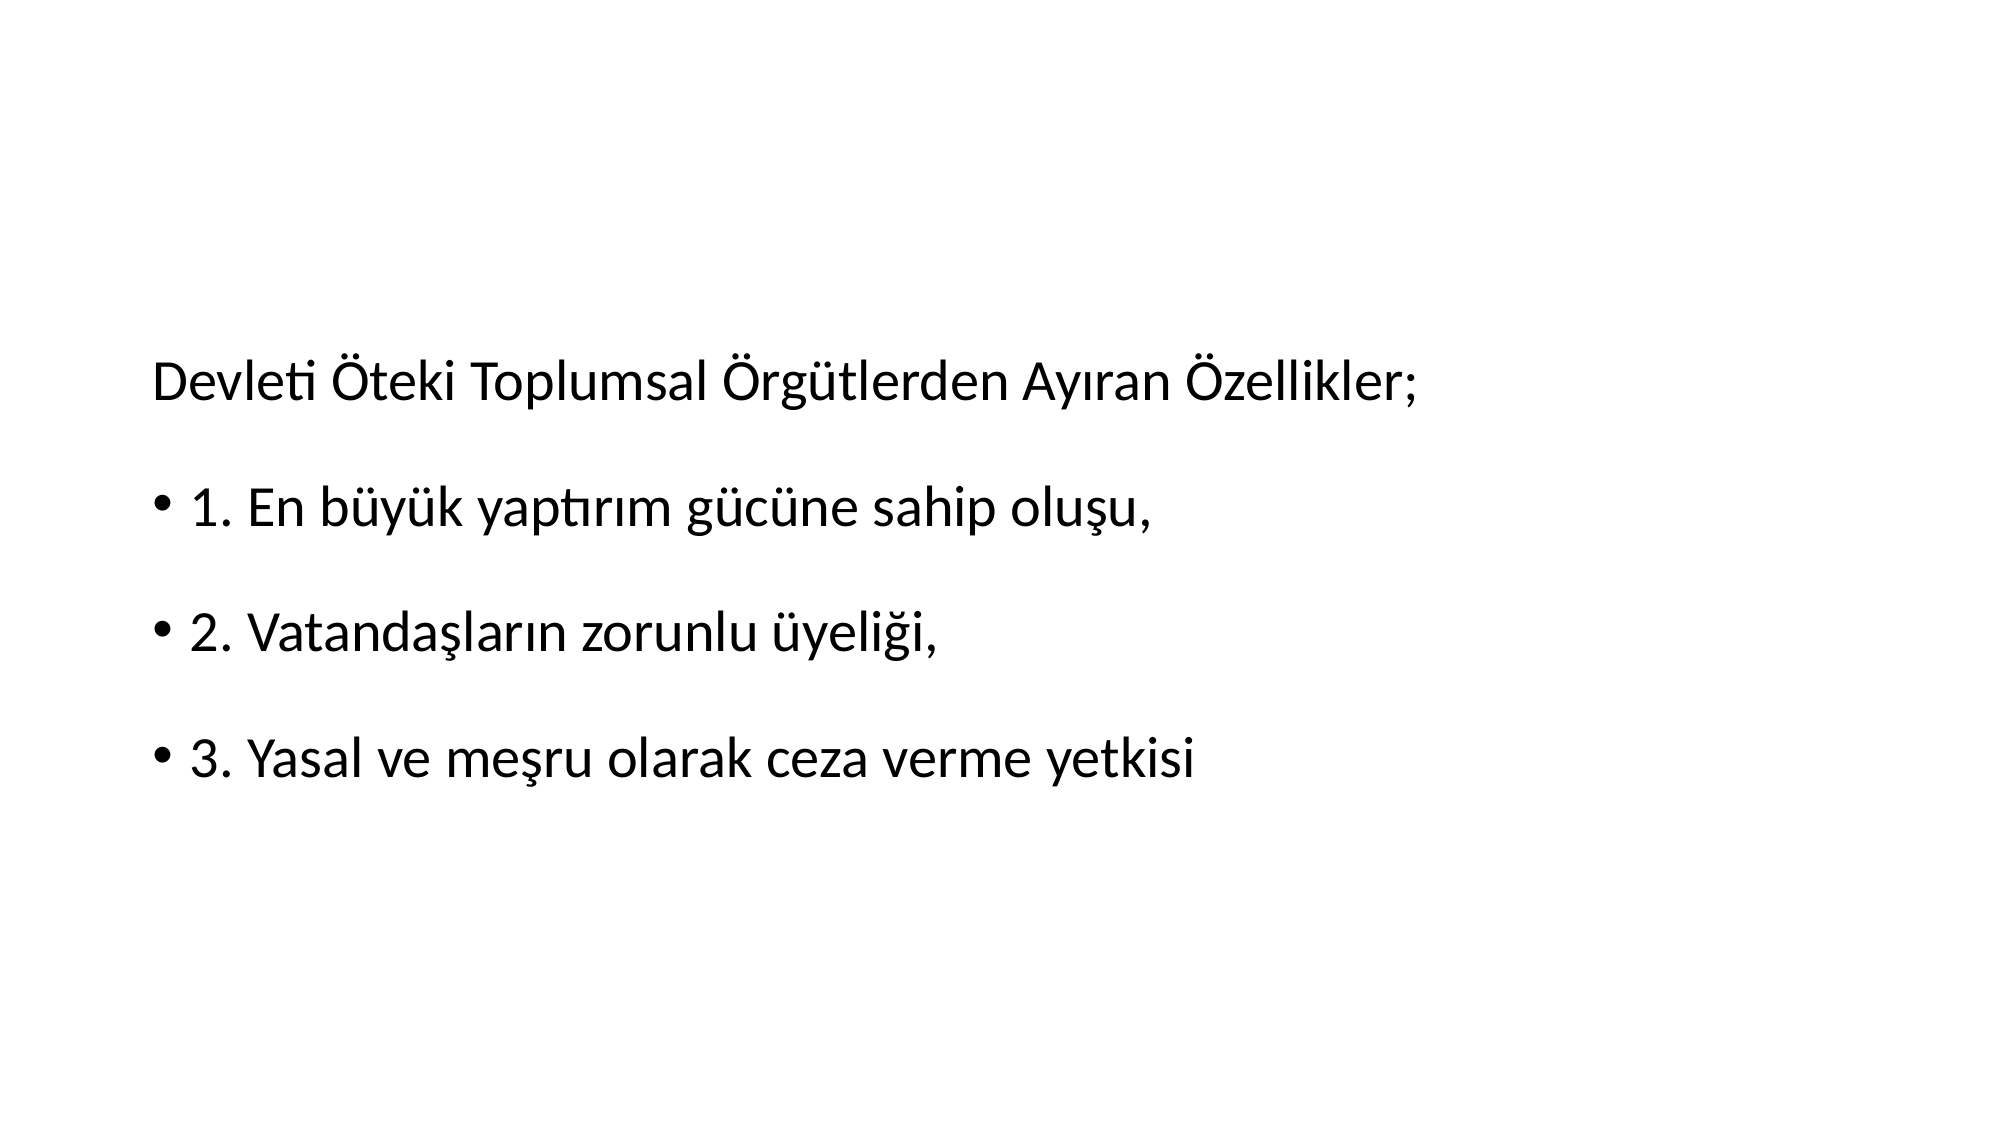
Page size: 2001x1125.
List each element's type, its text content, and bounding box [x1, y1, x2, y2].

list Devleti Öteki Toplumsal Örgütlerden Ayıran Özellikler; 1. En büyük yaptırım gücüne sahip oluşu, 2. Vatandaşların zorunlu üyeliği, 3. Yasal ve meşru olarak ceza verme yetkisi [137, 299, 1863, 1014]
